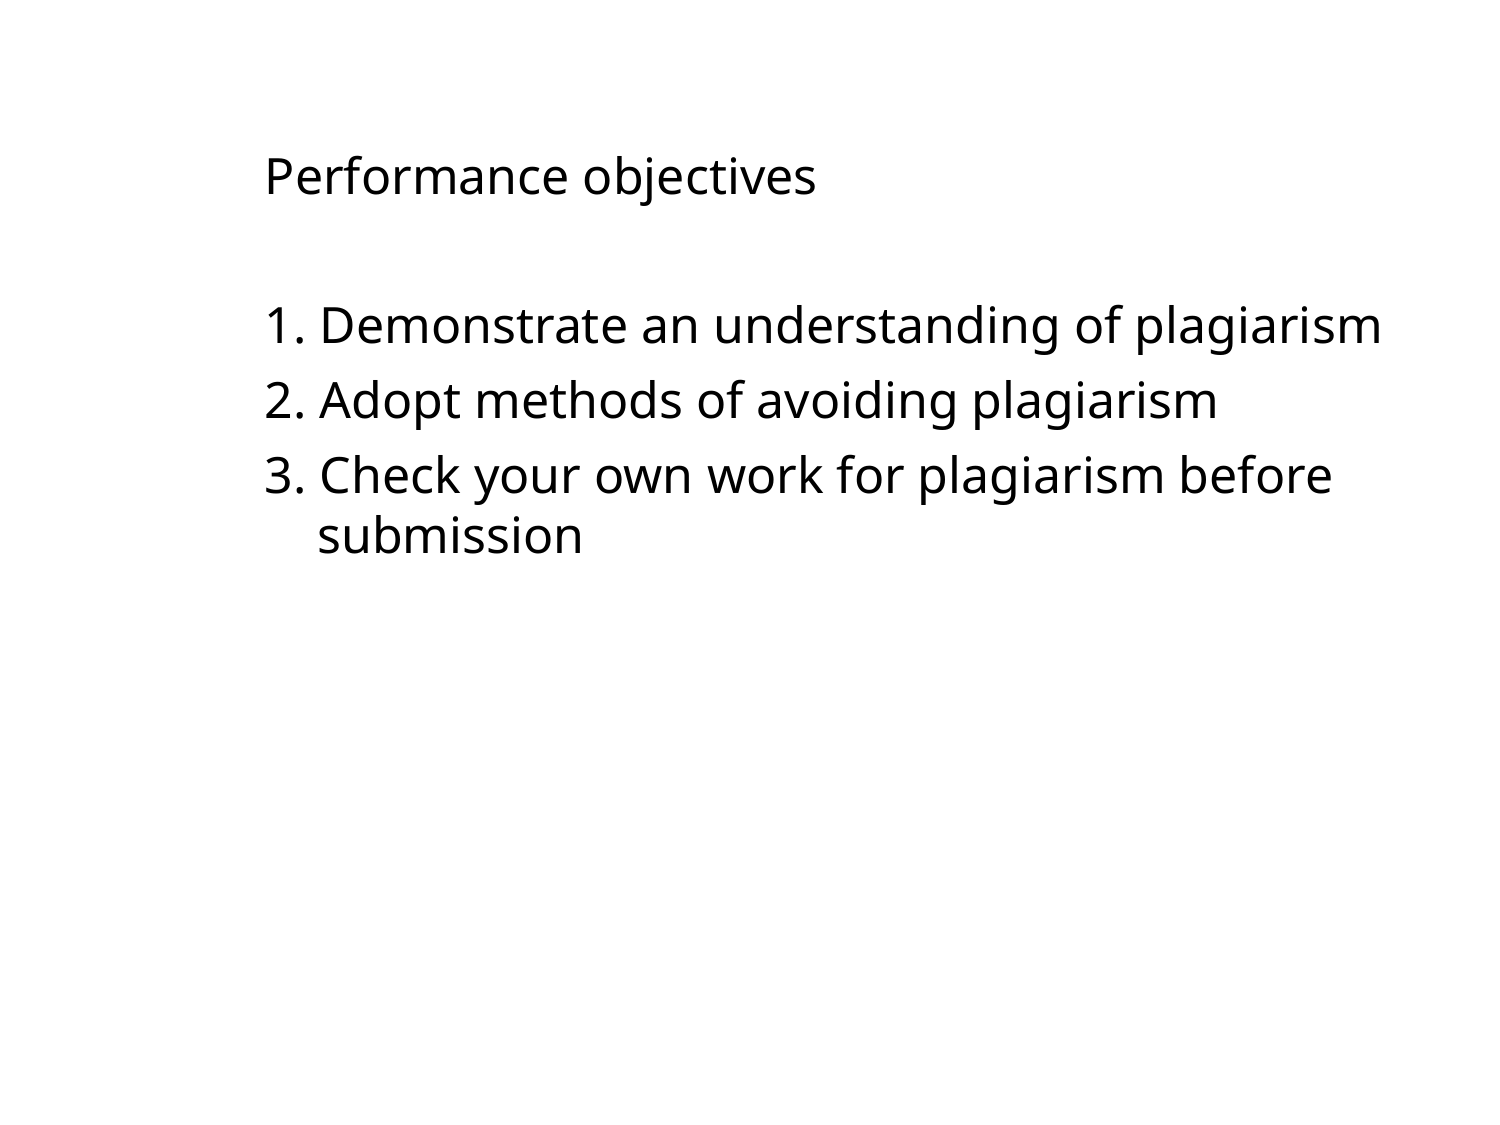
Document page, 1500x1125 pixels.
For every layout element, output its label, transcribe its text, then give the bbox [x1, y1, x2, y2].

list Performance objectives 1. Demonstrate an understanding of plagiarism 2. Adopt methods of avoiding plagiarism 3. Check your own work for plagiarism before submission [249, 137, 1438, 625]
